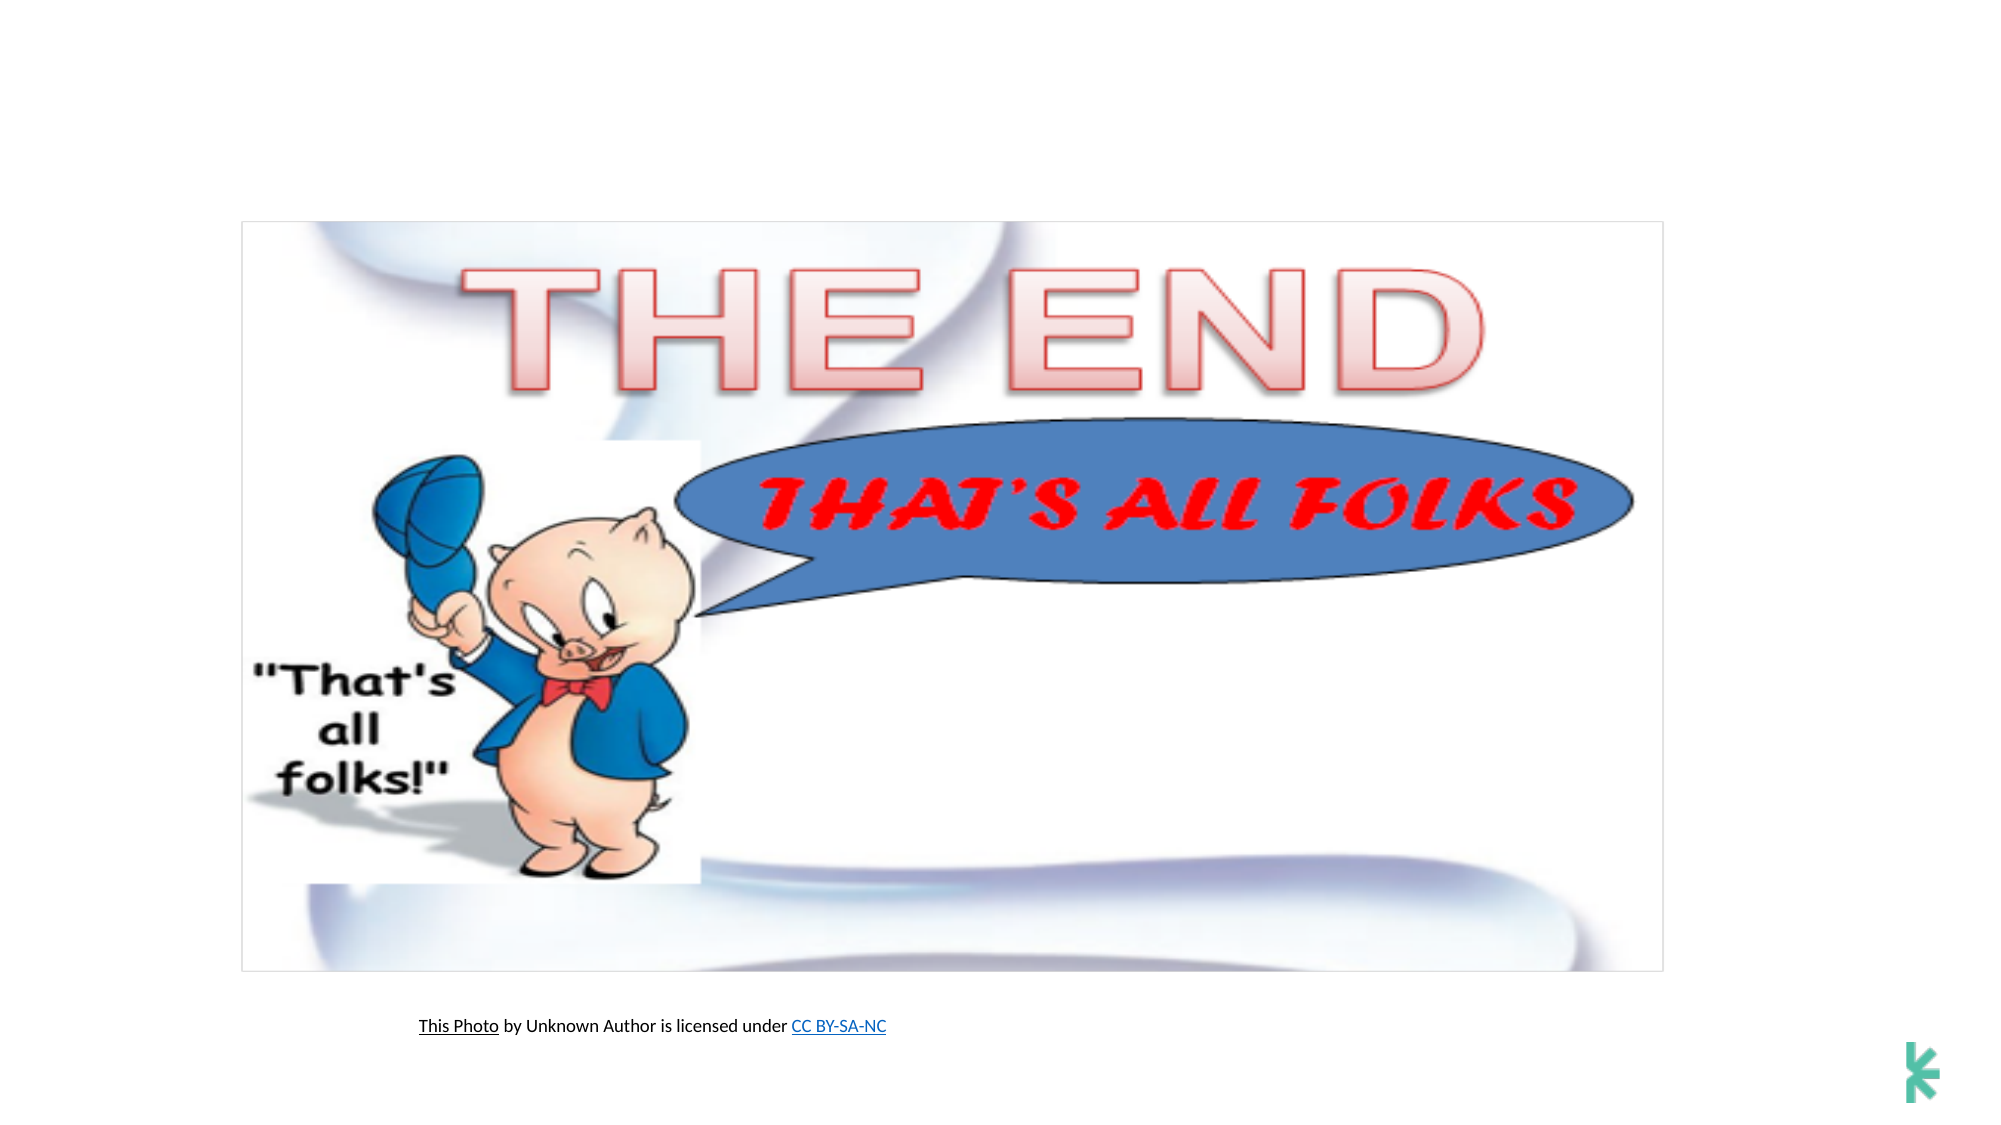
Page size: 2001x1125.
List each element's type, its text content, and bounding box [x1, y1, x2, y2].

text_box This Photo by Unknown Author is licensed under CC BY-SA-NC [404, 1006, 1168, 1044]
picture [240, 220, 1667, 974]
